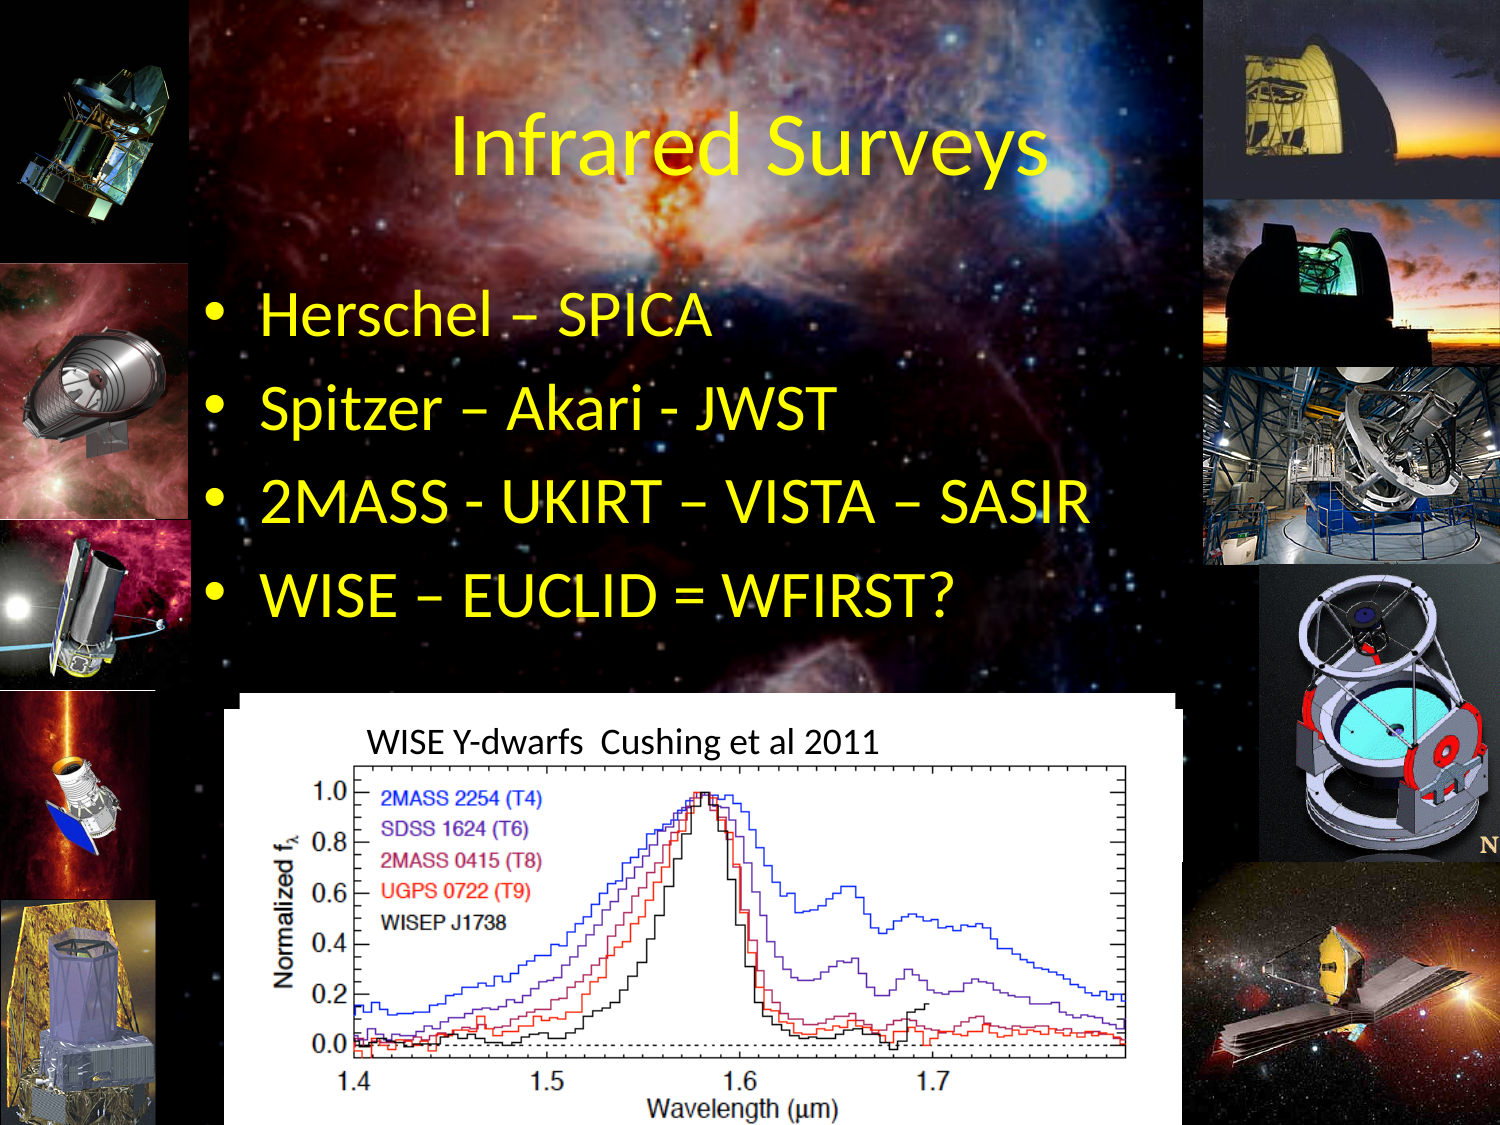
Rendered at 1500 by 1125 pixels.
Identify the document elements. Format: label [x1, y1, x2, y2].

text_box [239, 692, 1251, 861]
picture [0, 0, 1500, 1125]
text_box [224, 709, 1183, 1125]
